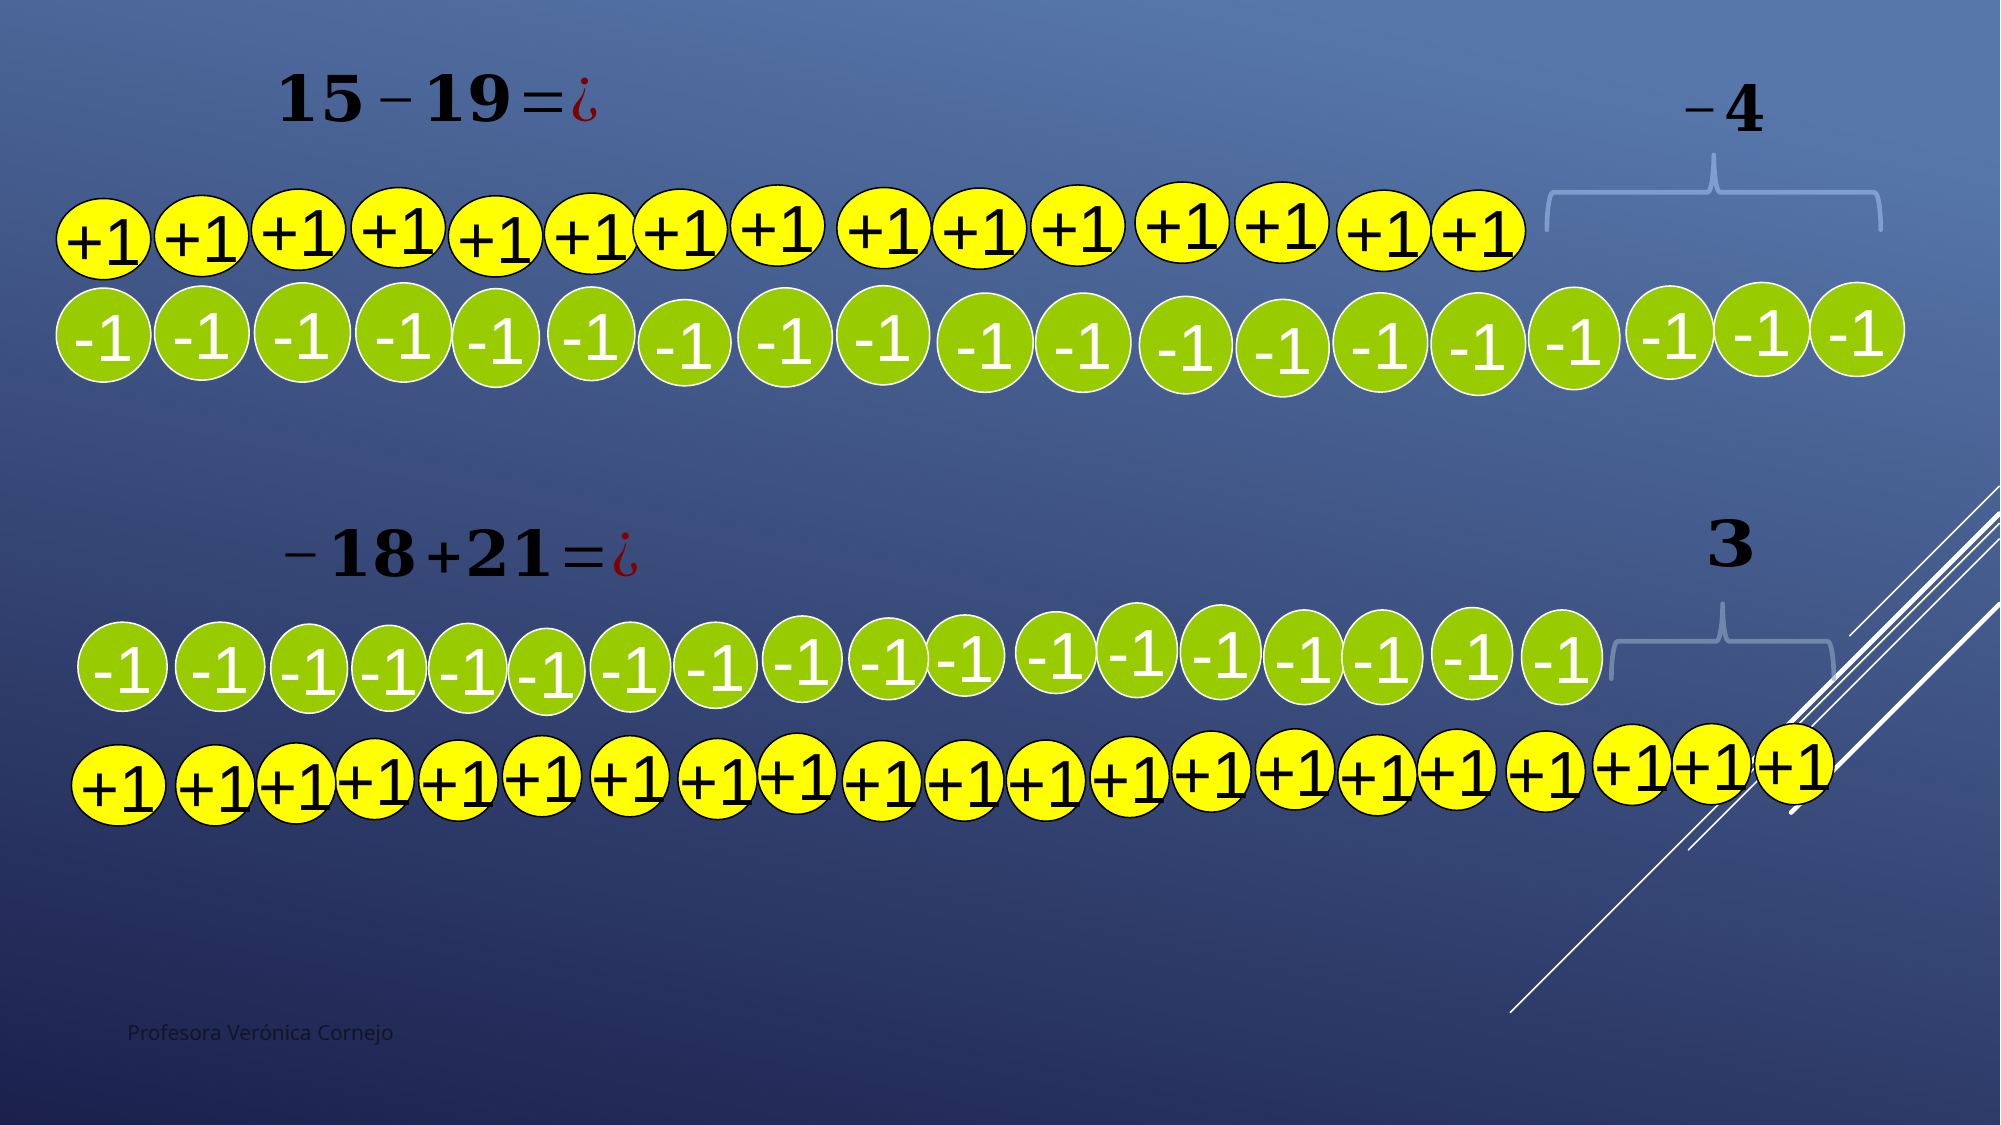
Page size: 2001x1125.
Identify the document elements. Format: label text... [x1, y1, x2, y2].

text_box -1 [762, 615, 843, 703]
text_box +1 [335, 738, 415, 820]
text_box +1 [1592, 724, 1672, 806]
text_box -1 [1626, 285, 1714, 380]
footer Profesora Verónica Cornejo [112, 1012, 1350, 1073]
text_box +1 [1134, 182, 1230, 264]
text_box +1 [842, 740, 922, 822]
text_box +1 [251, 189, 346, 271]
text_box +1 [1030, 184, 1126, 267]
text_box +1 [154, 195, 249, 277]
text_box -1 [638, 299, 732, 386]
text_box +1 [1417, 729, 1497, 811]
text_box -1 [1263, 609, 1343, 705]
text_box -1 [154, 286, 250, 381]
text_box -1 [738, 287, 833, 387]
text_box +1 [1754, 723, 1835, 805]
text_box +1 [256, 742, 336, 825]
text_box +1 [544, 193, 637, 275]
text_box -1 [254, 282, 351, 383]
text_box -1 [56, 288, 151, 383]
text_box -1 [452, 288, 540, 388]
text_box +1 [351, 187, 446, 268]
text_box +1 [932, 188, 1027, 270]
text_box -1 [1015, 611, 1097, 694]
text_box +1 [757, 733, 837, 815]
text_box -1 [1714, 282, 1810, 377]
text_box -1 [1528, 287, 1620, 390]
text_box -1 [673, 622, 758, 709]
text_box +1 [418, 740, 499, 822]
text_box +1 [1337, 734, 1418, 816]
text_box -1 [351, 625, 427, 712]
text_box -1 [428, 623, 507, 714]
text_box -1 [270, 624, 348, 714]
text_box -1 [175, 622, 265, 712]
text_box +1 [71, 744, 166, 826]
text_box +1 [1506, 730, 1586, 813]
text_box +1 [836, 187, 932, 269]
text_box -1 [937, 293, 1034, 393]
text_box +1 [1171, 730, 1252, 813]
text_box +1 [1431, 190, 1526, 272]
text_box -1 [508, 628, 586, 716]
text_box +1 [1336, 190, 1431, 272]
text_box [1610, 603, 1835, 680]
text_box -1 [1431, 292, 1526, 396]
text_box -1 [355, 282, 452, 383]
text_box -1 [1096, 602, 1178, 698]
text_box +1 [1006, 740, 1086, 822]
text_box -1 [836, 285, 930, 385]
text_box -1 [1809, 282, 1905, 377]
text_box -1 [1431, 607, 1513, 700]
text_box +1 [633, 189, 728, 271]
text_box +1 [590, 735, 670, 817]
text_box +1 [448, 195, 543, 277]
text_box +1 [1255, 728, 1335, 811]
text_box -1 [1333, 292, 1428, 393]
text_box +1 [502, 735, 582, 817]
text_box -1 [1180, 604, 1262, 700]
text_box -1 [1139, 296, 1233, 394]
text_box +1 [1089, 736, 1170, 818]
text_box +1 [677, 738, 758, 820]
text_box -1 [1341, 609, 1423, 705]
text_box +1 [1234, 182, 1330, 264]
text_box -1 [77, 622, 168, 712]
text_box -1 [1236, 299, 1330, 397]
text_box -1 [926, 614, 1005, 697]
text_box +1 [1672, 723, 1752, 805]
text_box -1 [1521, 609, 1603, 705]
text_box [1546, 154, 1882, 231]
text_box +1 [730, 184, 825, 267]
text_box -1 [1035, 293, 1131, 393]
text_box -1 [590, 622, 671, 713]
text_box -1 [547, 286, 635, 381]
text_box +1 [175, 744, 256, 826]
text_box +1 [56, 198, 151, 280]
text_box +1 [924, 740, 1004, 822]
text_box -1 [848, 617, 929, 700]
